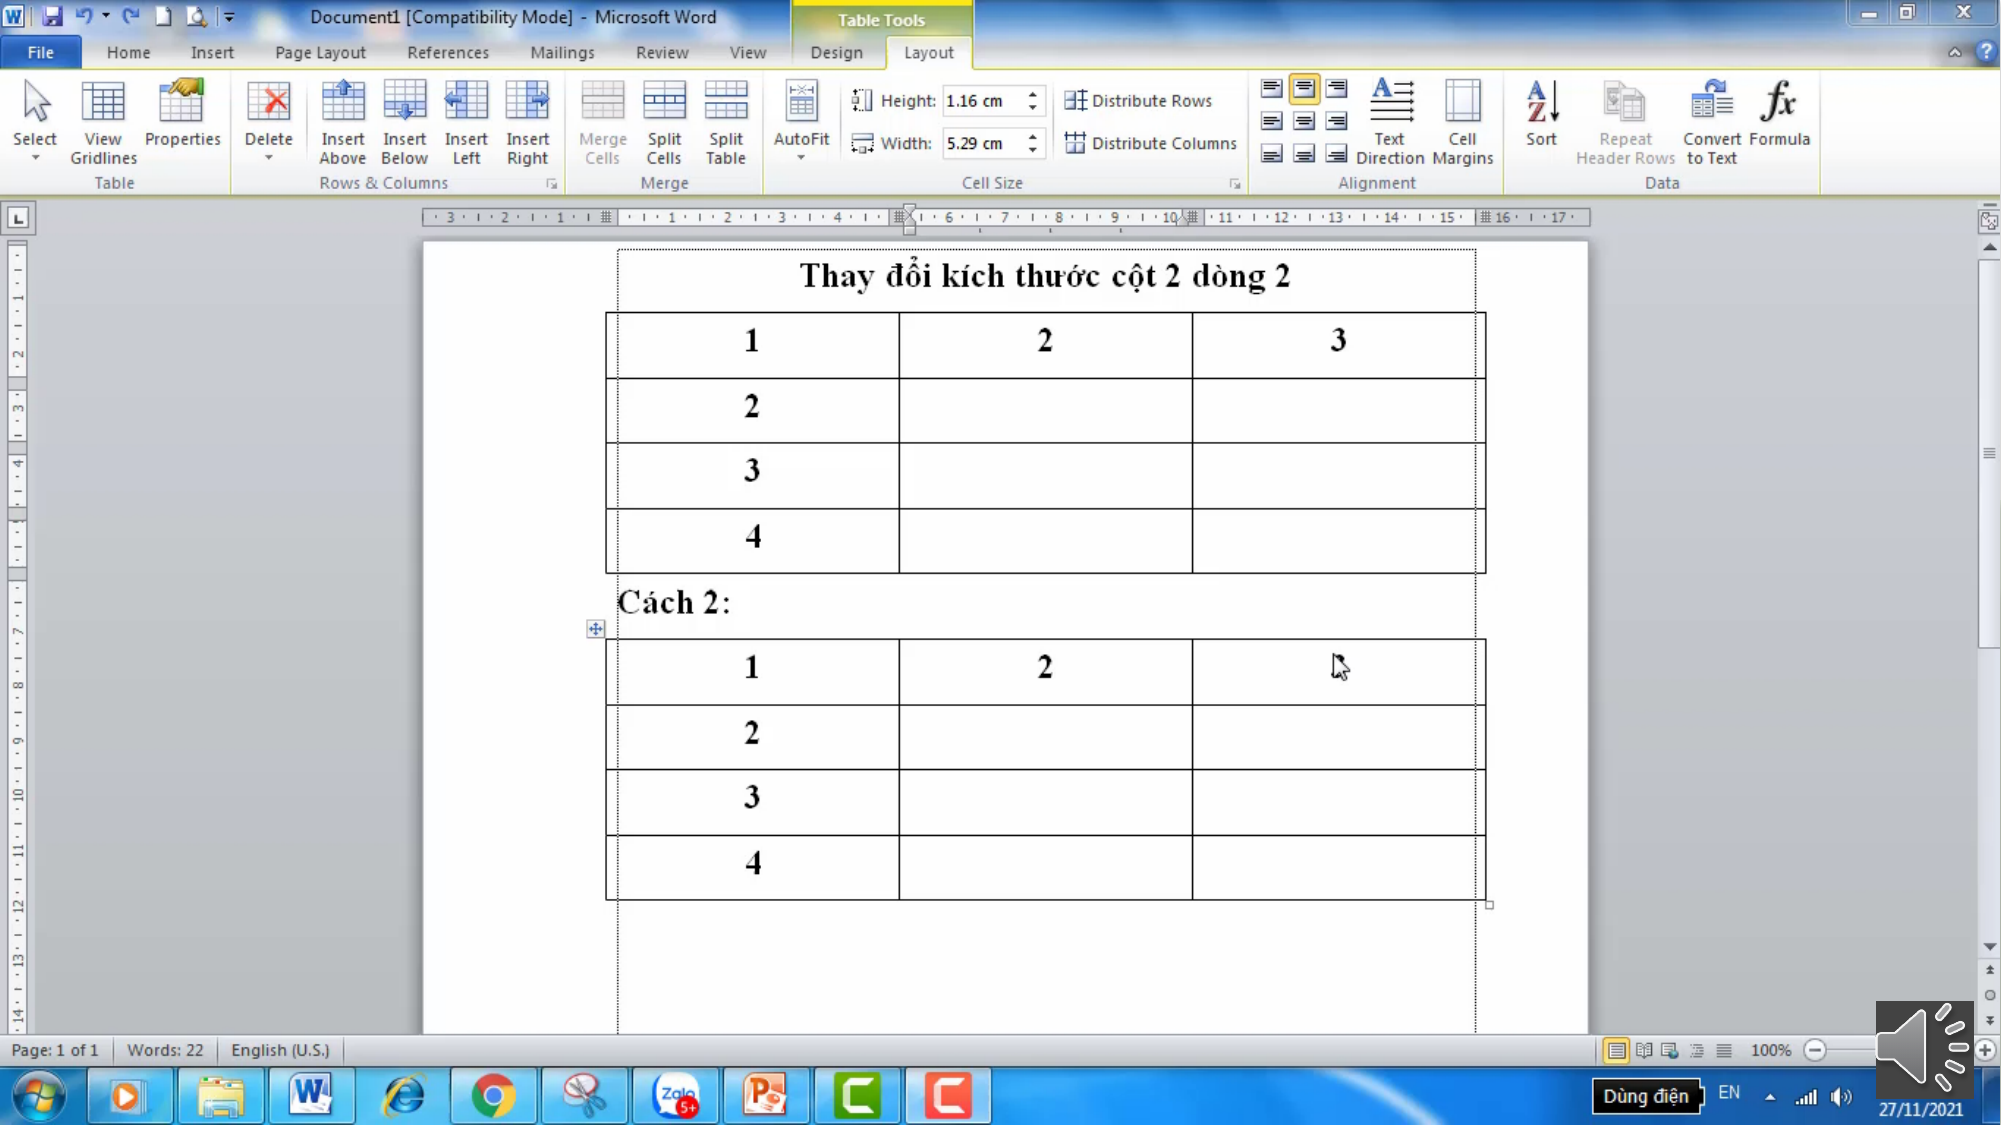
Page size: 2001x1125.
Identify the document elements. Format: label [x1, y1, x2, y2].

list [0, 0, 2000, 1125]
picture [1874, 999, 1976, 1101]
